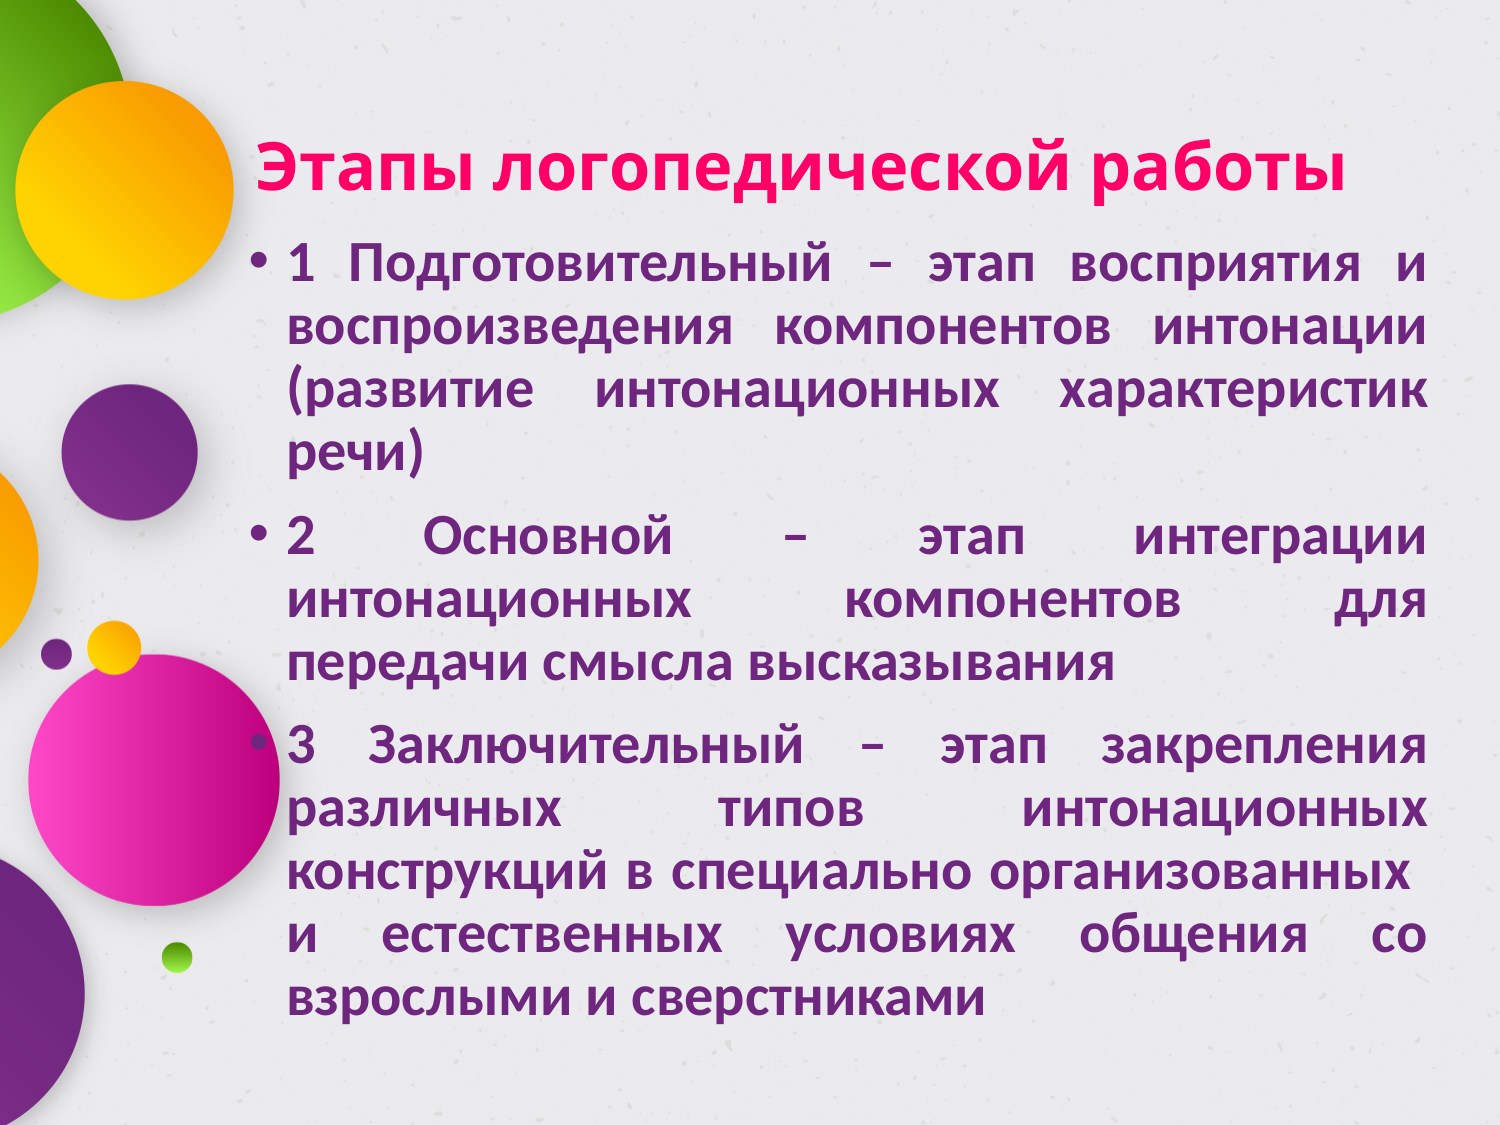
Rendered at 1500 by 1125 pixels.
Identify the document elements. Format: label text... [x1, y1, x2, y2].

title Этапы логопедической работы [103, 59, 1397, 278]
list 1 Подготовительный – этап восприятия и воспроизведения компонентов интонации (развитие интонационных характеристик речи) 2 Основной – этап интеграции интонационных компонентов для передачи смысла высказывания 3 Заключительный – этап закрепления различных типов интонационных конструкций в специально организованных и естественных условиях общения со взрослыми и сверстниками [233, 223, 1444, 1014]
picture [0, 0, 1500, 1125]
